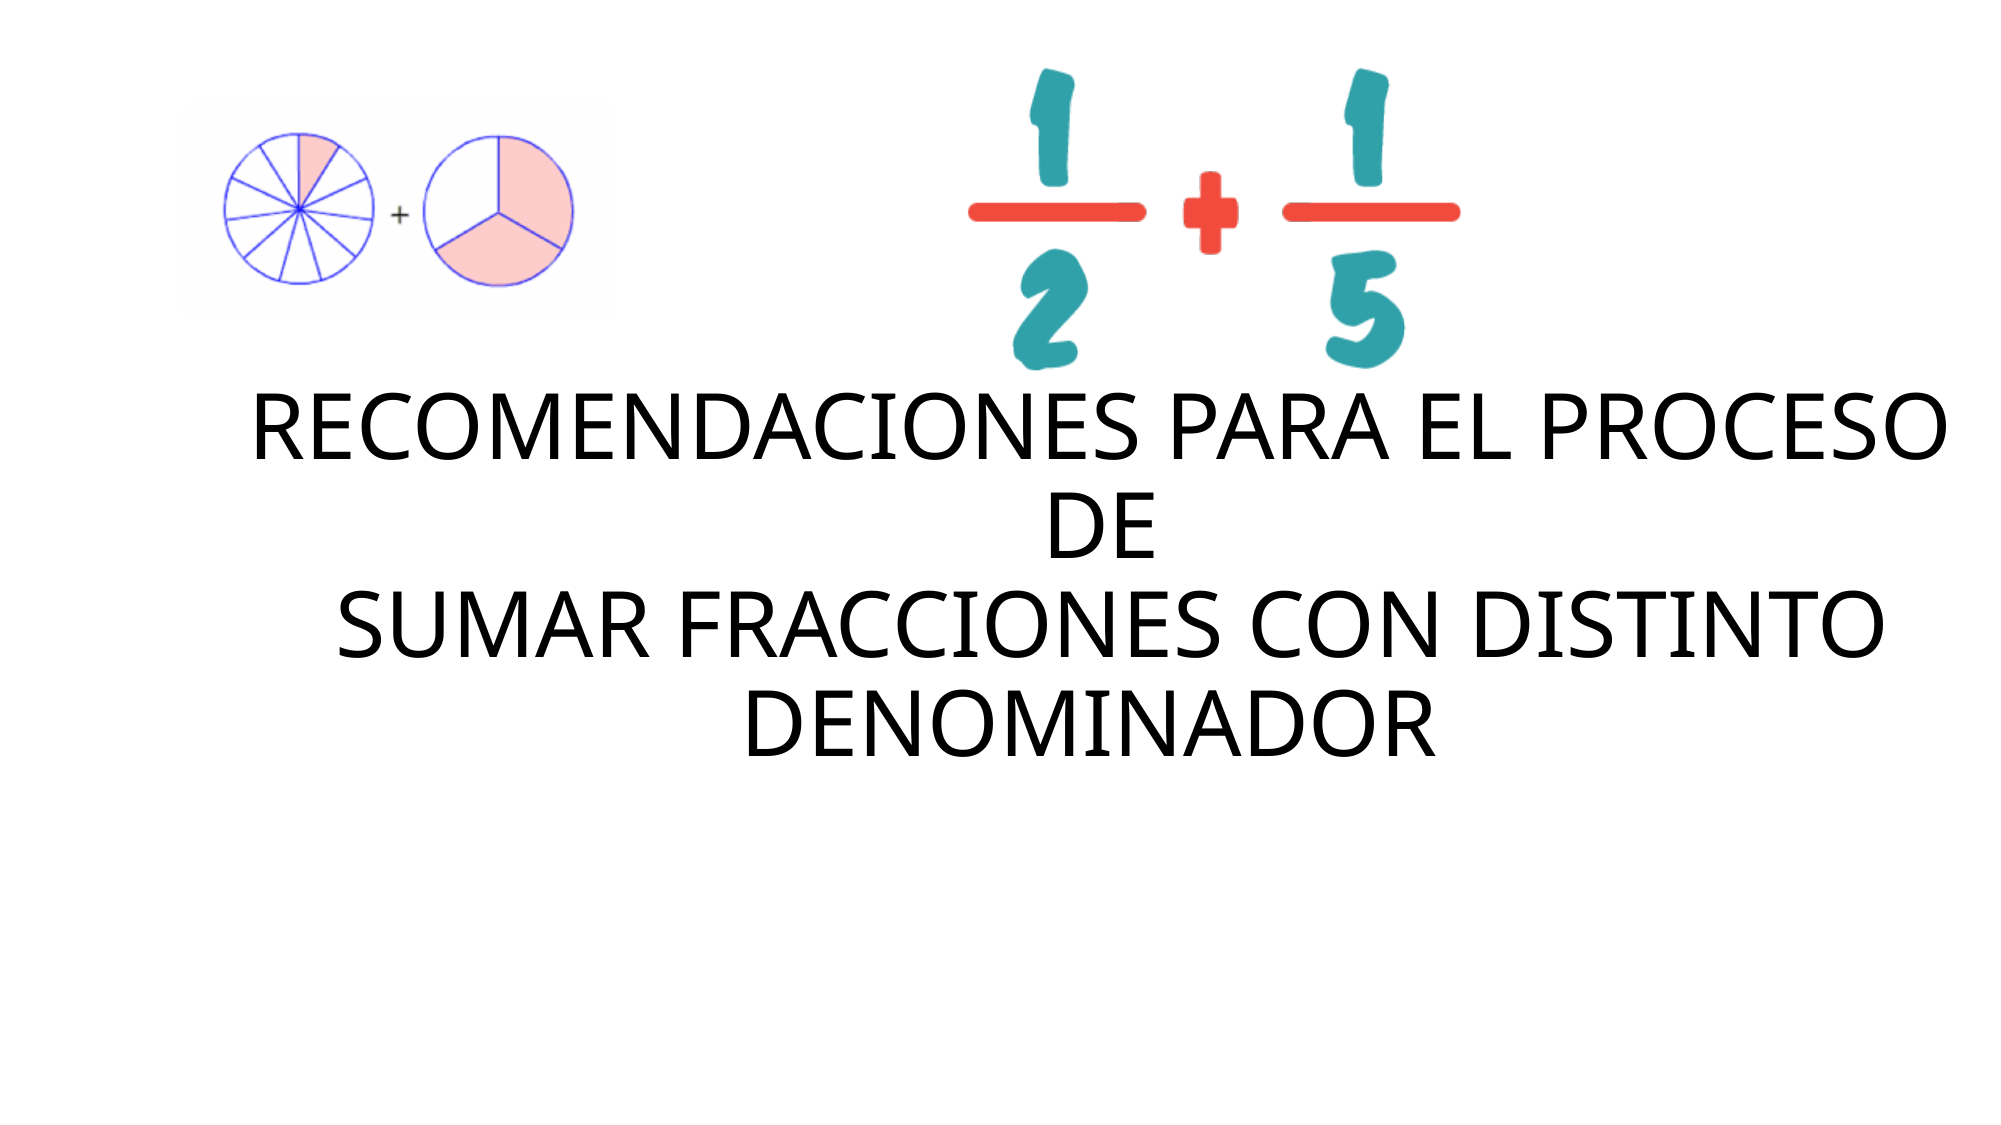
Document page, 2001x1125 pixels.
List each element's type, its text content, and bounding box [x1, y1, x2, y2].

picture [951, 51, 1472, 396]
title RECOMENDACIONES PARA EL PROCESO DE SUMAR FRACCIONES CON DISTINTO DENOMINADOR [189, 237, 2000, 784]
picture [176, 98, 620, 324]
